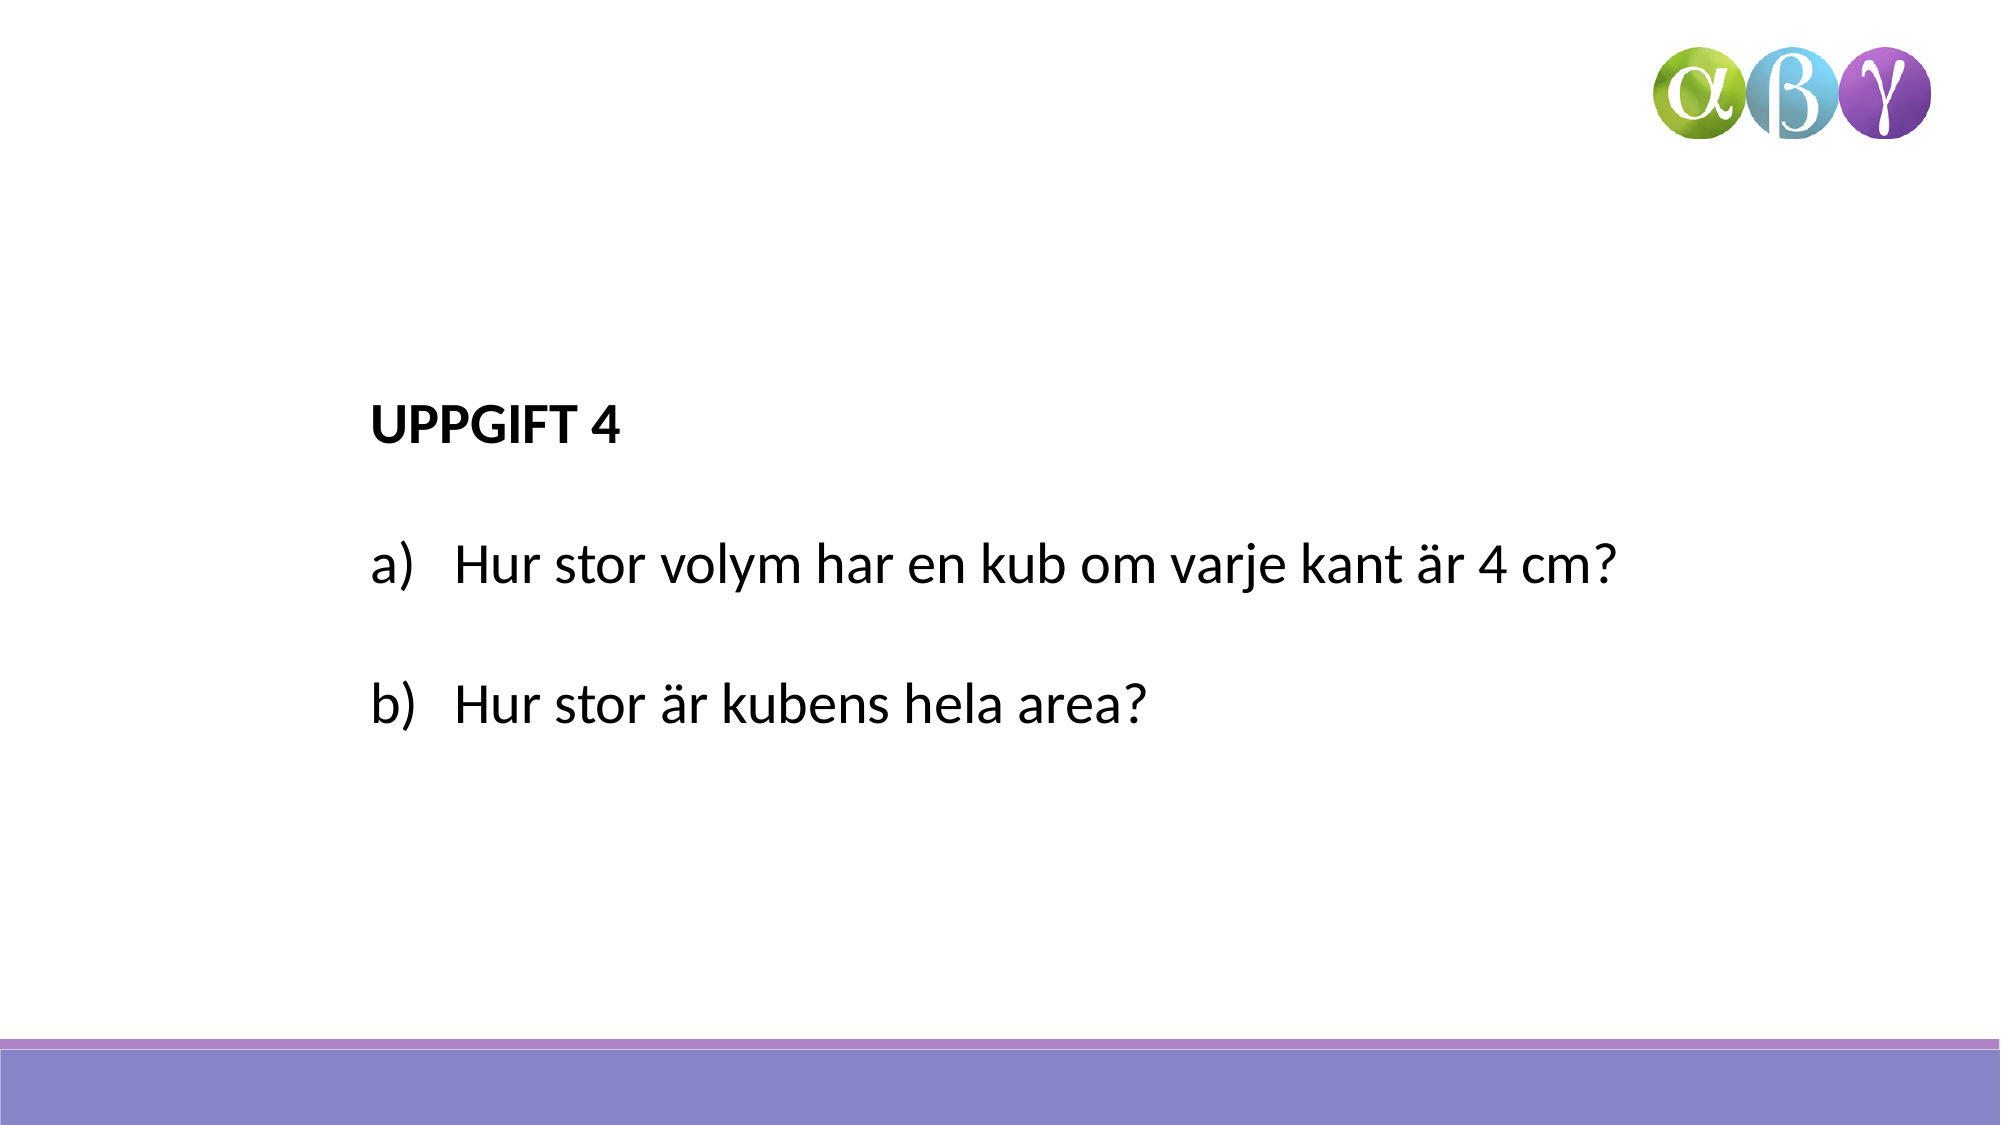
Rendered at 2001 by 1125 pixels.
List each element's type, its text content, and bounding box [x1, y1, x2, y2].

text_box UPPGIFT 4 Hur stor volym har en kub om varje kant är 4 cm? Hur stor är kubens hela area? [355, 378, 1645, 743]
picture [1652, 46, 1932, 140]
